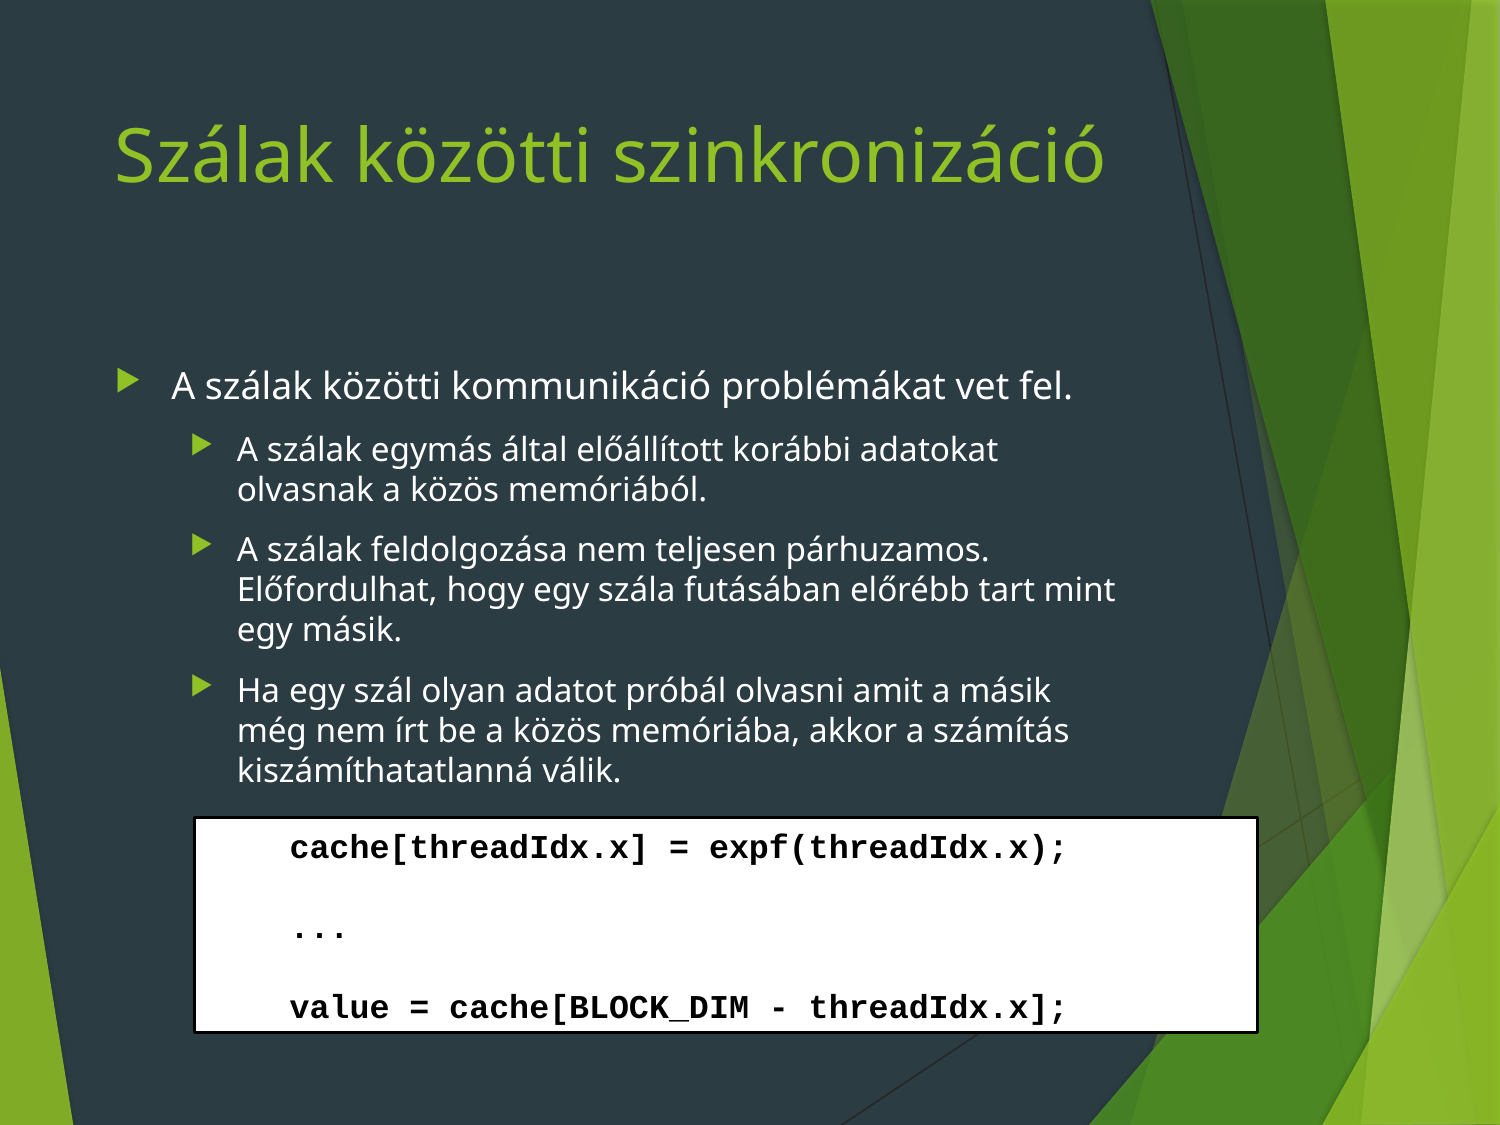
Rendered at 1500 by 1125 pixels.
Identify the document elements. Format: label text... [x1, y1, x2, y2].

text_box cache[threadIdx.x] = expf(threadIdx.x); ... value = cache[BLOCK_DIM - threadIdx.x]; [193, 816, 1259, 1034]
list A szálak közötti kommunikáció problémákat vet fel. A szálak egymás által előállított korábbi adatokat olvasnak a közös memóriából. A szálak feldolgozása nem teljesen párhuzamos. Előfordulhat, hogy egy szála futásában előrébb tart mint egy másik. Ha egy szál olyan adatot próbál olvasni amit a másik még nem írt be a közös memóriába, akkor a számítás kiszámíthatatlanná válik. [99, 354, 1142, 992]
title Szálak közötti szinkronizáció [99, 99, 1142, 317]
